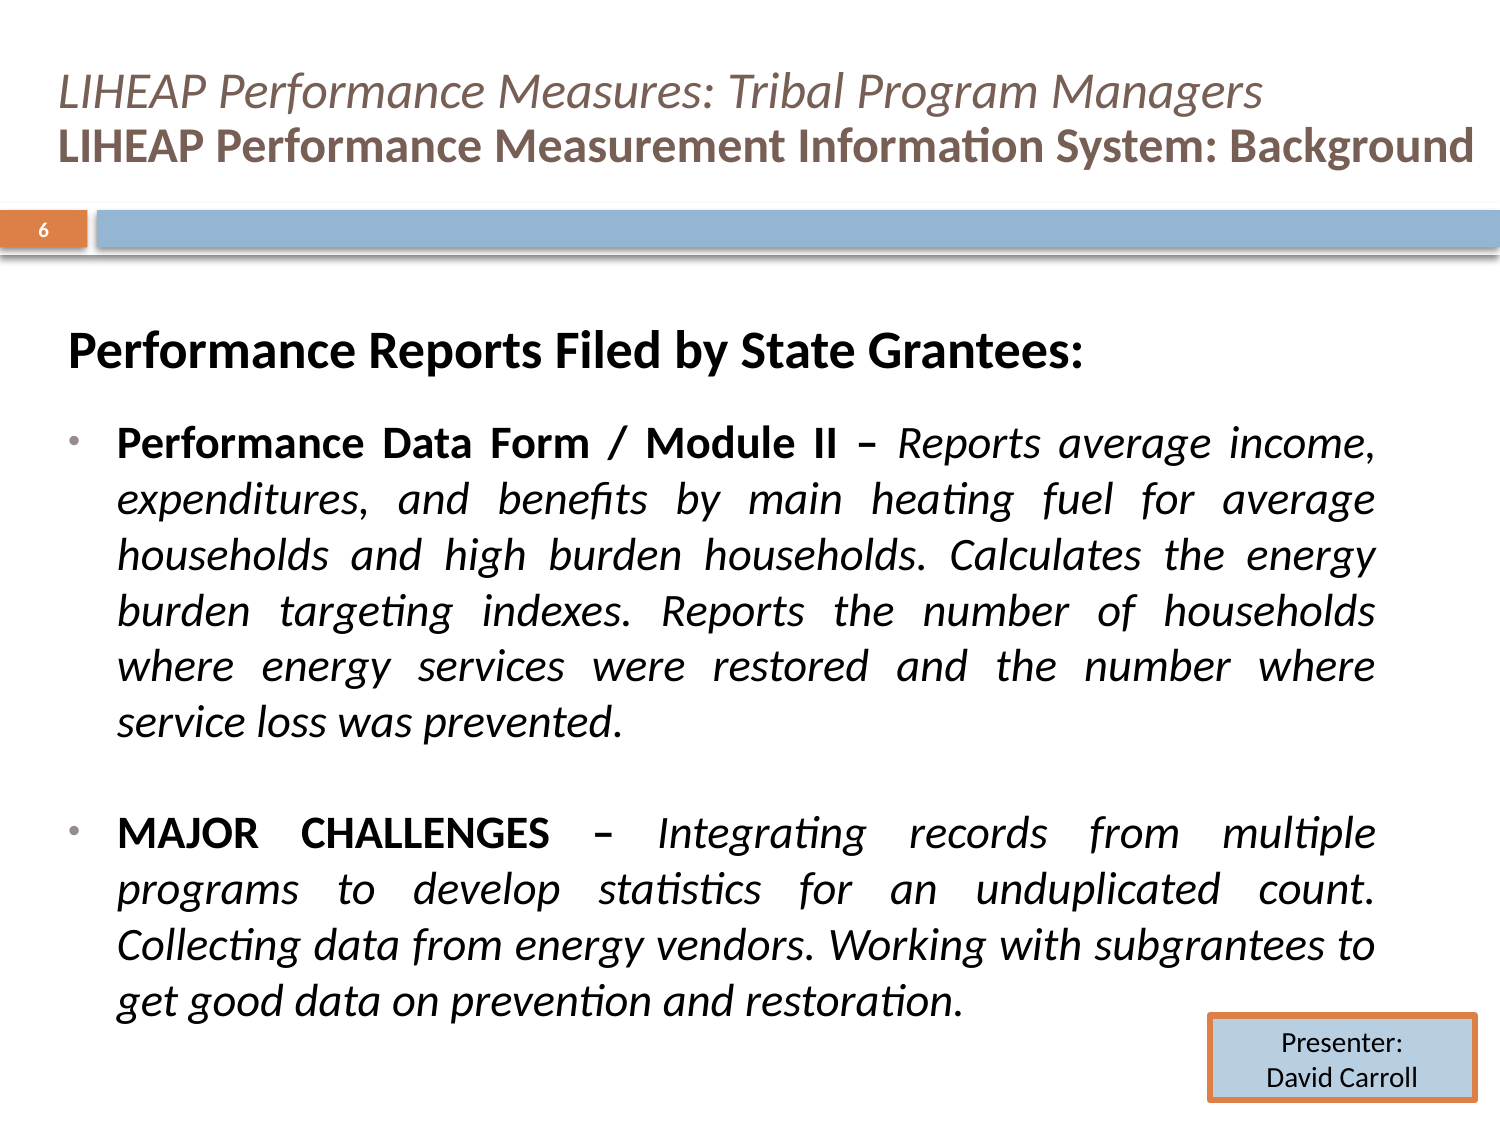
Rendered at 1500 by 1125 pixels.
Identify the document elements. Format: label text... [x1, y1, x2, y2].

title LIHEAP Performance Measures: Tribal Program Managers LIHEAP Performance Measurement Information System: Background [43, 37, 1500, 200]
text_box Presenter: David Carroll [1209, 1015, 1475, 1101]
slide_number 6 [0, 208, 88, 249]
list Performance Reports Filed by State Grantees: Performance Data Form / Module II – Reports average income, expenditures, and benefits by main heating fuel for average households and high burden households. Calculates the energy burden targeting indexes. Reports the number of households where energy services were restored and the number where service loss was prevented. MAJOR CHALLENGES – Integrating records from multiple programs to develop statistics for an unduplicated count. Collecting data from energy vendors. Working with subgrantees to get good data on prevention and restoration. [53, 307, 1392, 1039]
